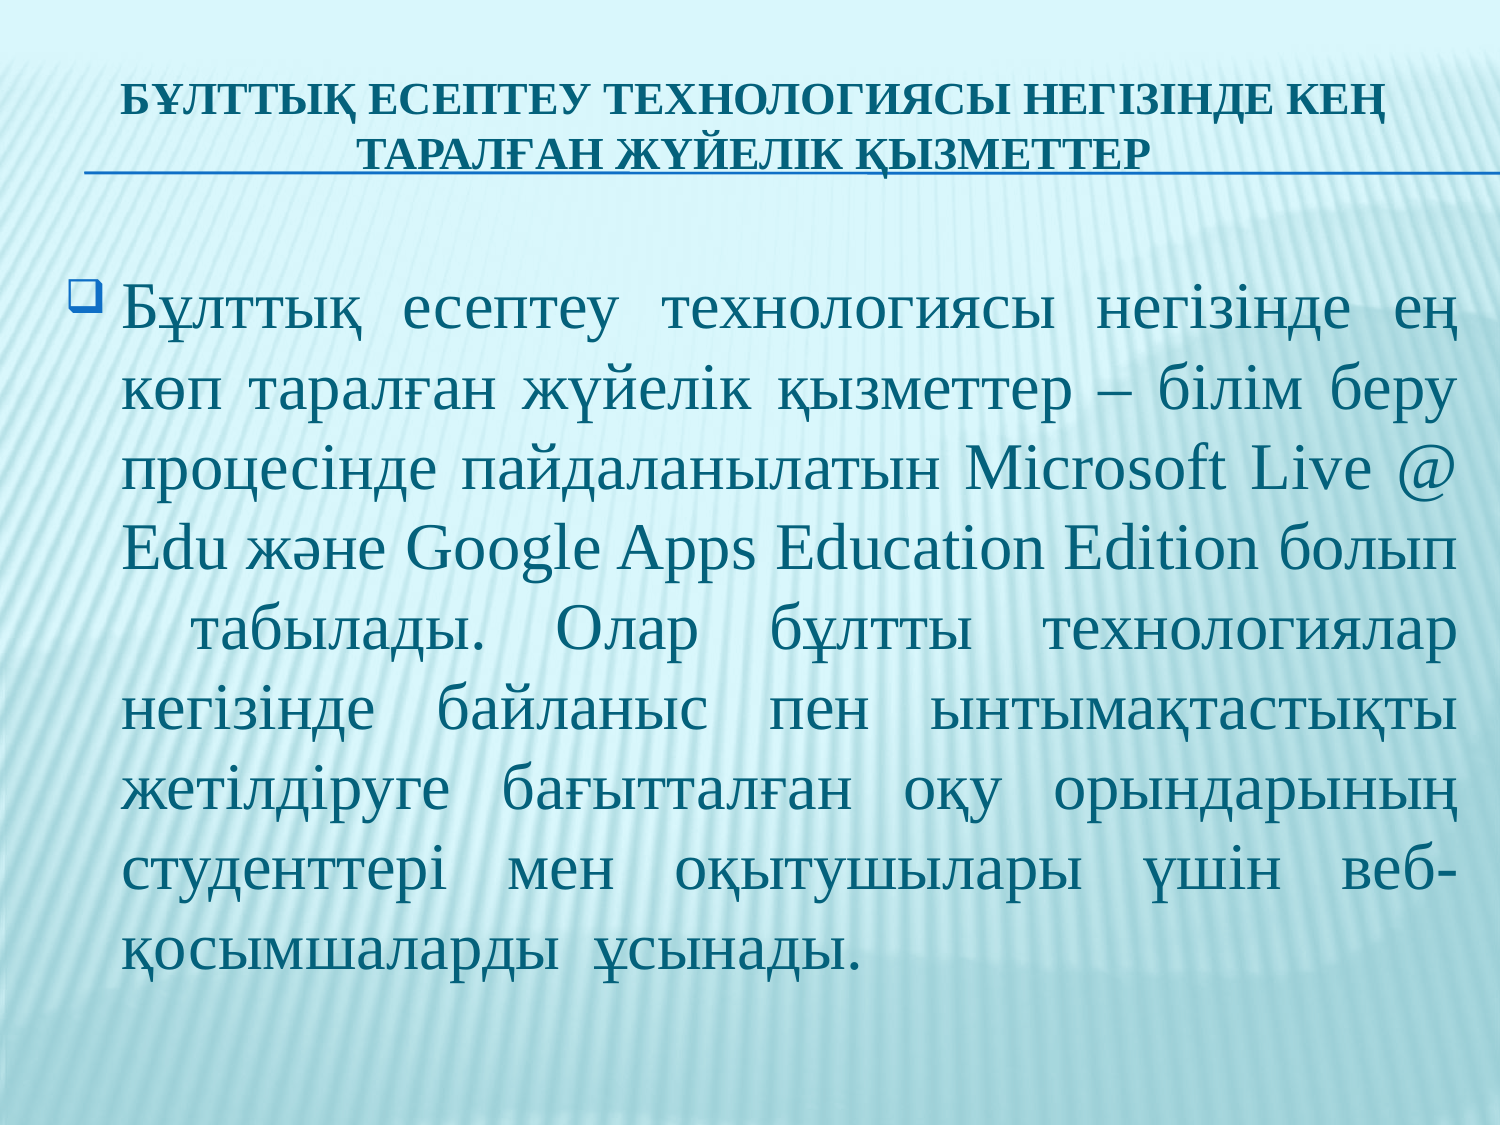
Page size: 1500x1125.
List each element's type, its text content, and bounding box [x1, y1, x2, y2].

title Бұлттық есептеу технологиясы негізінде КЕҢ таралған жүйелік қызметтер [41, 54, 1467, 192]
list Бұлттық есептеу технологиясы негізінде ең көп таралған жүйелік қызметтер – білім беру процесінде пайдаланылатын Microsoft Live @ Edu және Google Apps Education Edition болып табылады. Олар бұлтты технологиялар негізінде байланыс пен ынтымақтастықты жетілдіруге бағытталған оқу орындарының студенттері мен оқытушылары үшін веб-қосымшаларды ұсынады. [50, 254, 1475, 998]
